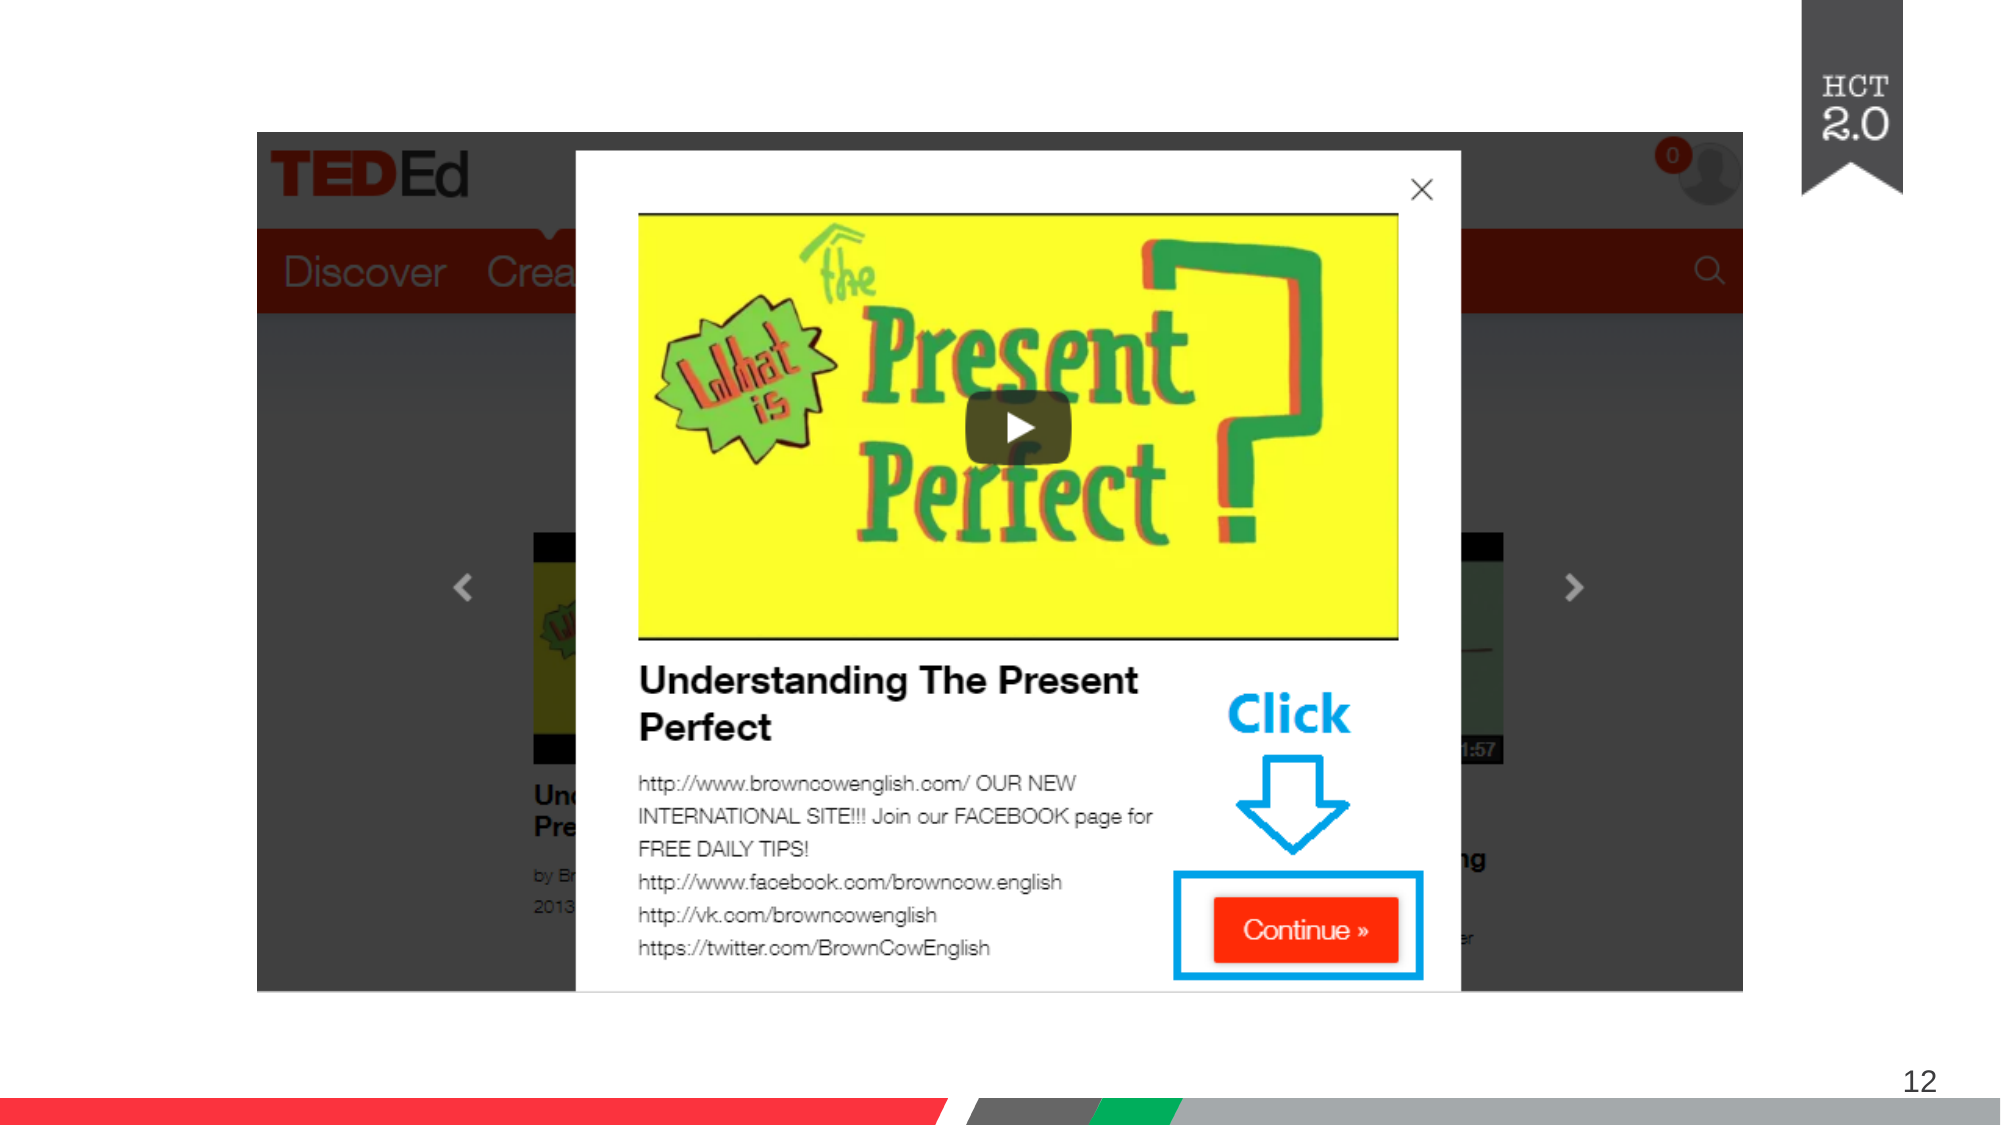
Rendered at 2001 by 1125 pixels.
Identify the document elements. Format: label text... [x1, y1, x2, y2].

slide_number 12 [1887, 1054, 1972, 1115]
picture [257, 132, 1743, 993]
